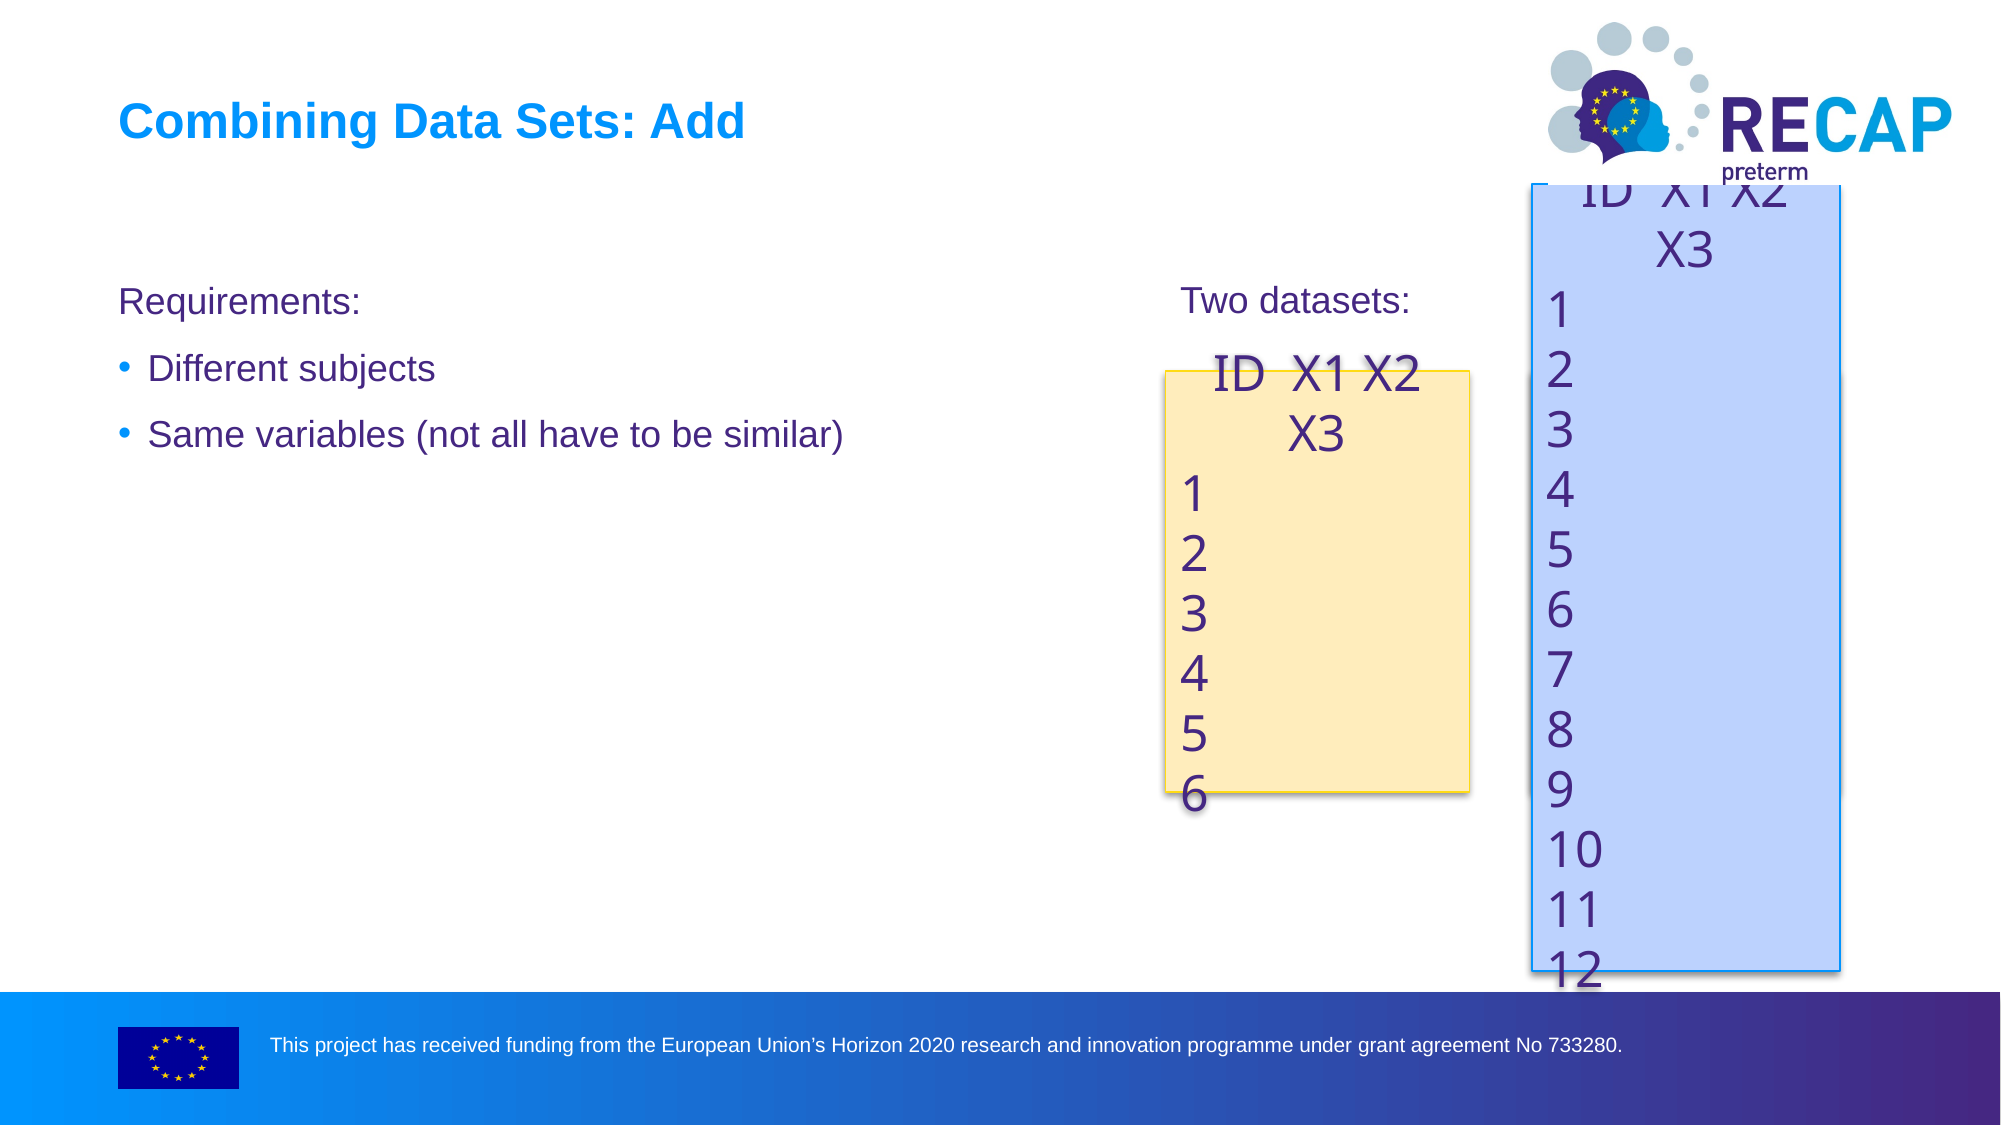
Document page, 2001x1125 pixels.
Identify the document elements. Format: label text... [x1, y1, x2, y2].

picture [1547, 22, 1953, 185]
picture [118, 1027, 239, 1089]
title Combining Data Sets: Add [118, 88, 1541, 237]
text_box ID X1 X2 X3 1 2 3 4 5 6 [1165, 370, 1470, 793]
list Requirements: Different subjects Same variables (not all have to be similar) [118, 276, 1093, 926]
text_box ID X1 X2 X3 1 2 3 4 5 6 7 8 9 10 11 12 [1531, 183, 1841, 972]
text_box Two datasets: [1165, 268, 1525, 328]
